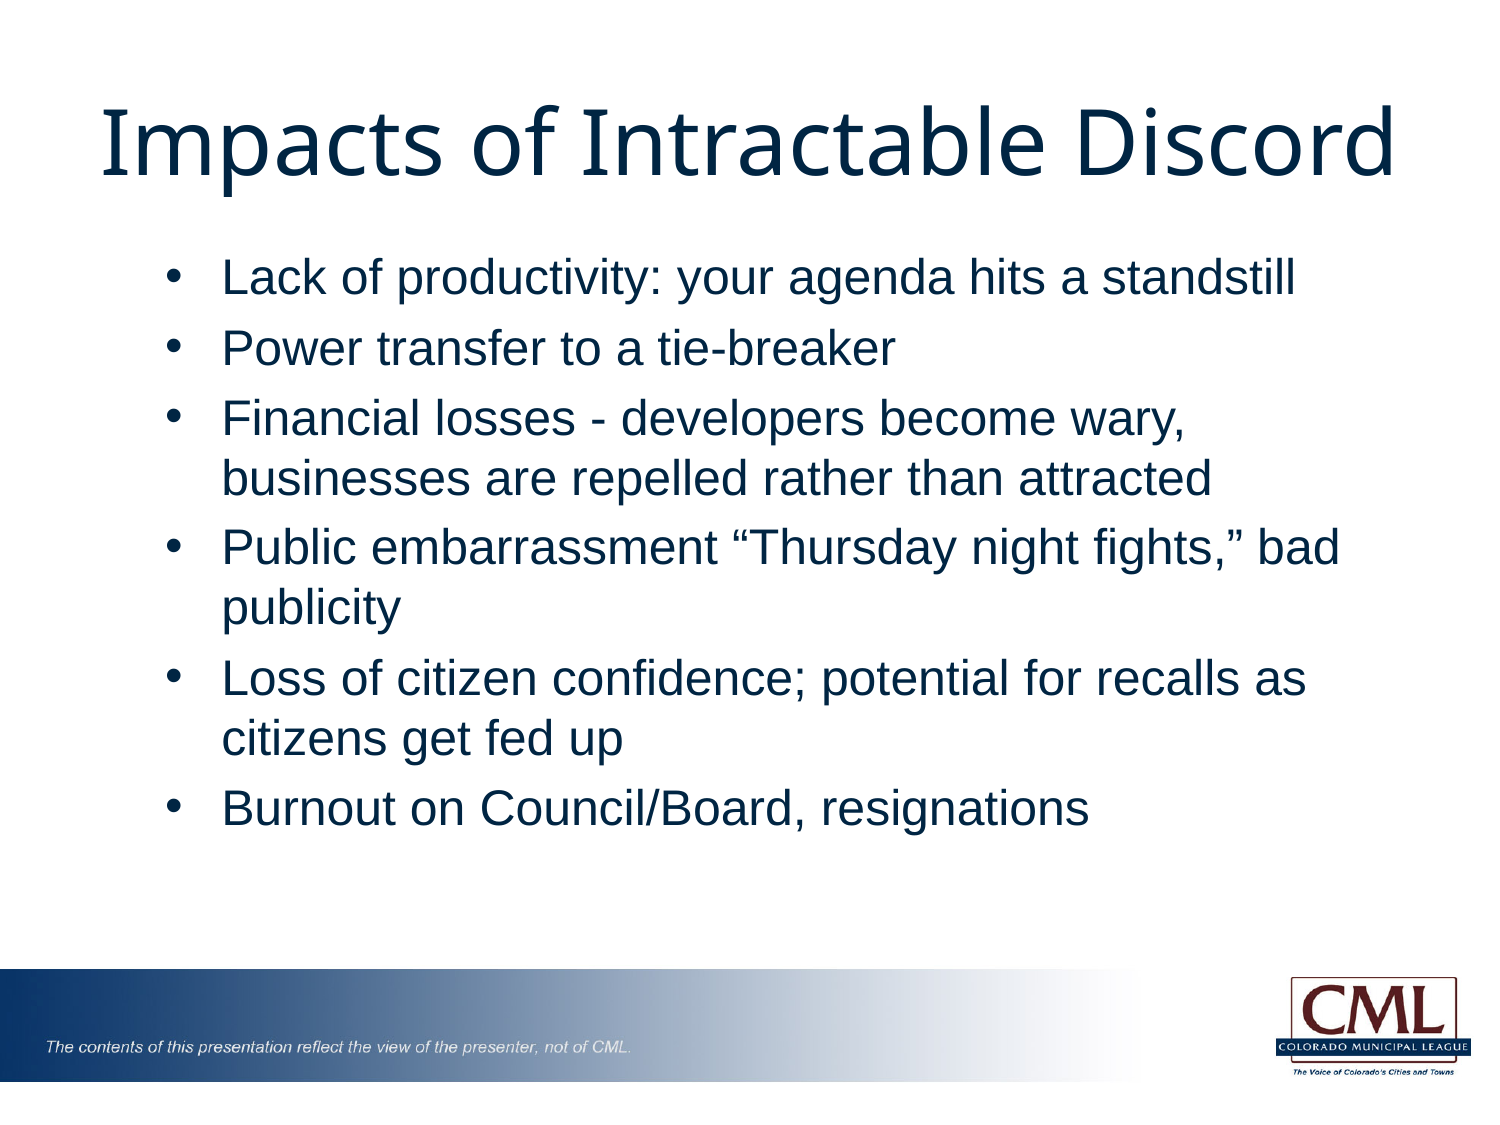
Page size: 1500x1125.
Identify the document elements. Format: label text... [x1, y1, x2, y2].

title Impacts of Intractable Discord [75, 45, 1425, 233]
list Lack of productivity: your agenda hits a standstill Power transfer to a tie-breaker Financial losses - developers become wary, businesses are repelled rather than attracted Public embarrassment “Thursday night fights,” bad publicity Loss of citizen confidence; potential for recalls as citizens get fed up Burnout on Council/Board, resignations [150, 237, 1425, 863]
picture [0, 0, 1500, 1125]
